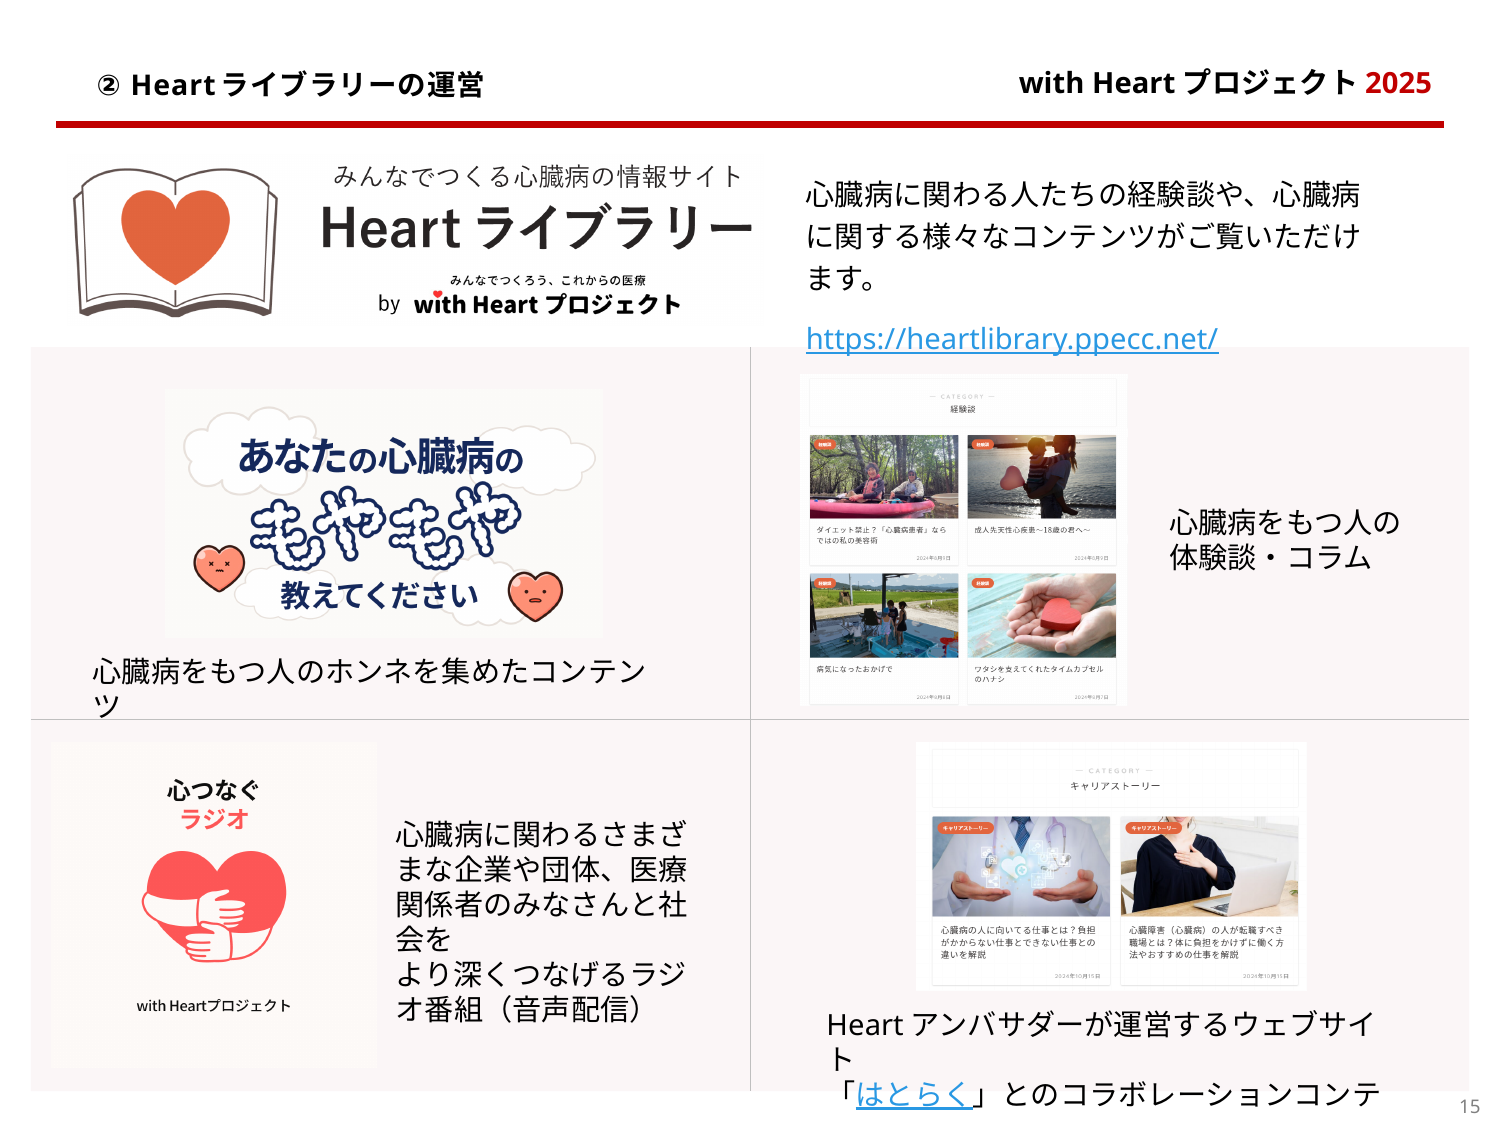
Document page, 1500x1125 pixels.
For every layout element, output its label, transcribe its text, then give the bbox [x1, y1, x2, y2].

table_cell [31, 720, 750, 1091]
table_cell [751, 720, 1469, 1091]
text_box 心臓病に関わる人たちの経験談や、心臓病に関する様々なコンテンツがご覧いただけます。 https://heartlibrary.ppecc.net/ [791, 162, 1403, 368]
text_box Heartアンバサダーが運営するウェブサイト 「はとらく」とのコラボレーションコンテンツ [811, 998, 1412, 1125]
text_box with Heartプロジェクト2025 [926, 46, 1448, 122]
picture [51, 742, 377, 1068]
table_header [751, 347, 1469, 719]
slide_number 15 [1412, 1084, 1499, 1125]
picture [164, 389, 603, 638]
table_header [31, 347, 750, 719]
text_box 心臓病に関わるさまざまな企業や団体、医療関係者のみなさんと社会を より深くつなげるラジオ番組（音声配信） [380, 809, 731, 1034]
text_box 心臓病をもつ人の体験談・コラム [1154, 497, 1419, 582]
picture [67, 154, 764, 326]
text_box 心臓病をもつ人のホンネを集めたコンテンツ [77, 646, 690, 731]
title ② Heartライブラリーの運営 [78, 43, 867, 119]
picture [916, 742, 1307, 991]
picture [800, 374, 1128, 706]
